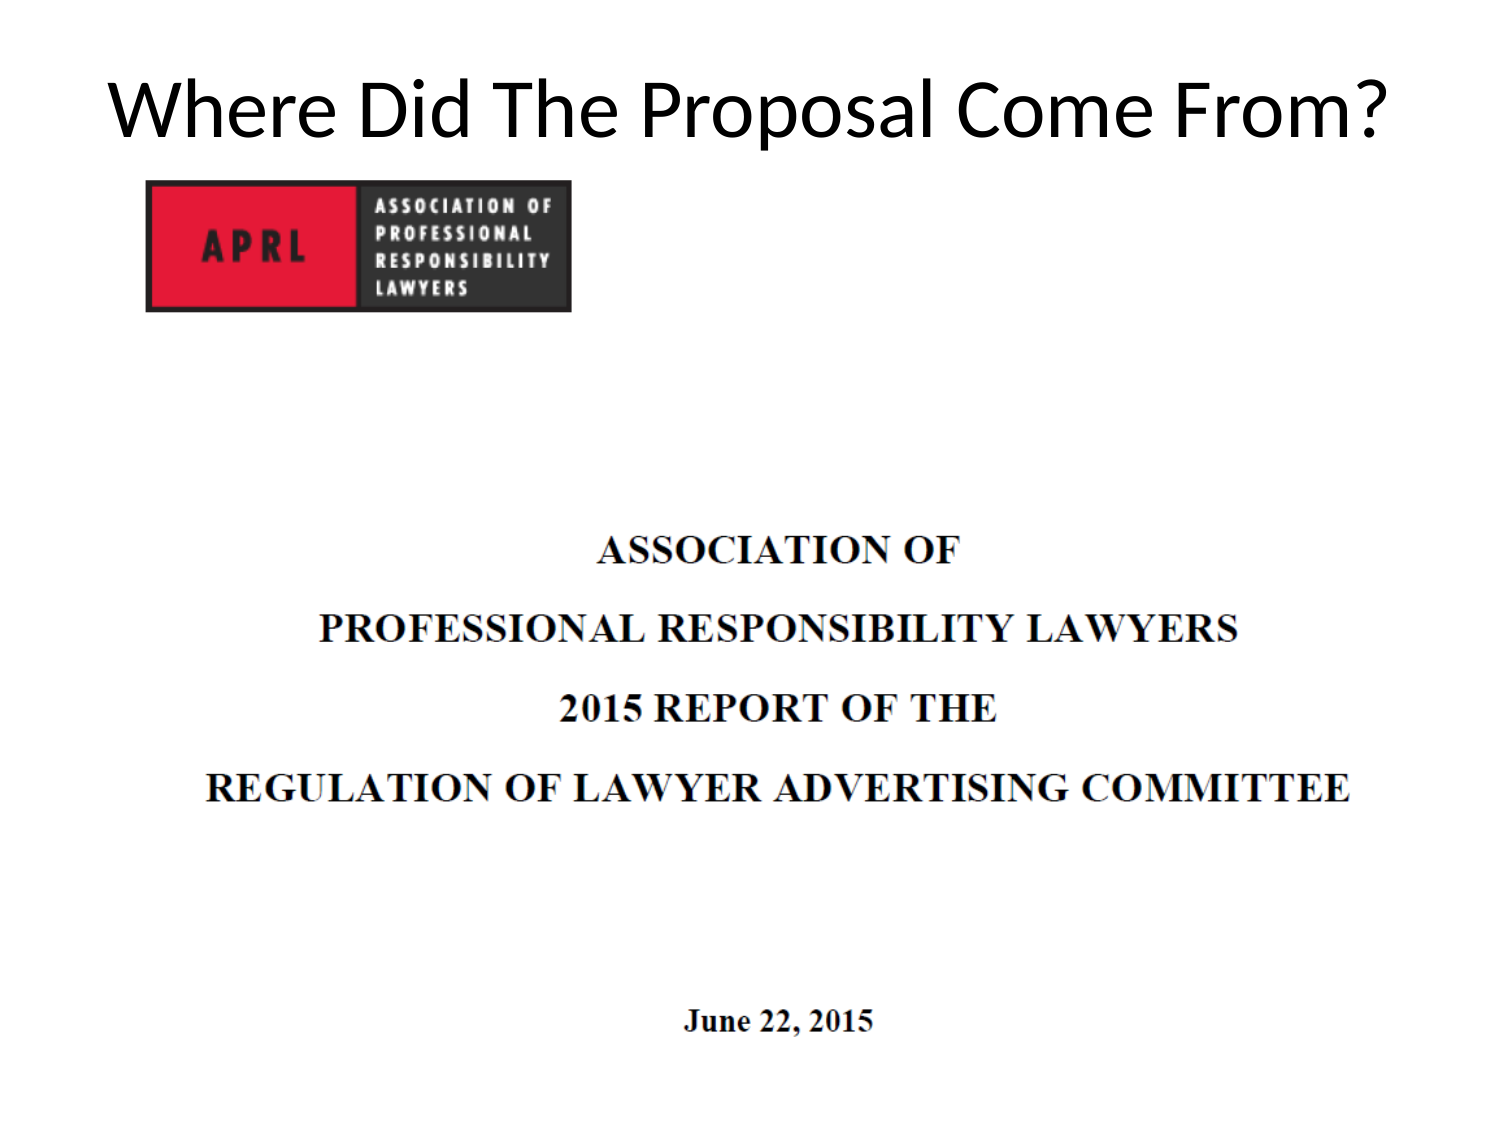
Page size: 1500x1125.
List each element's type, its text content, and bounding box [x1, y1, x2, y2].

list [99, 162, 1376, 1087]
title Where Did The Proposal Come From? [75, 45, 1425, 163]
